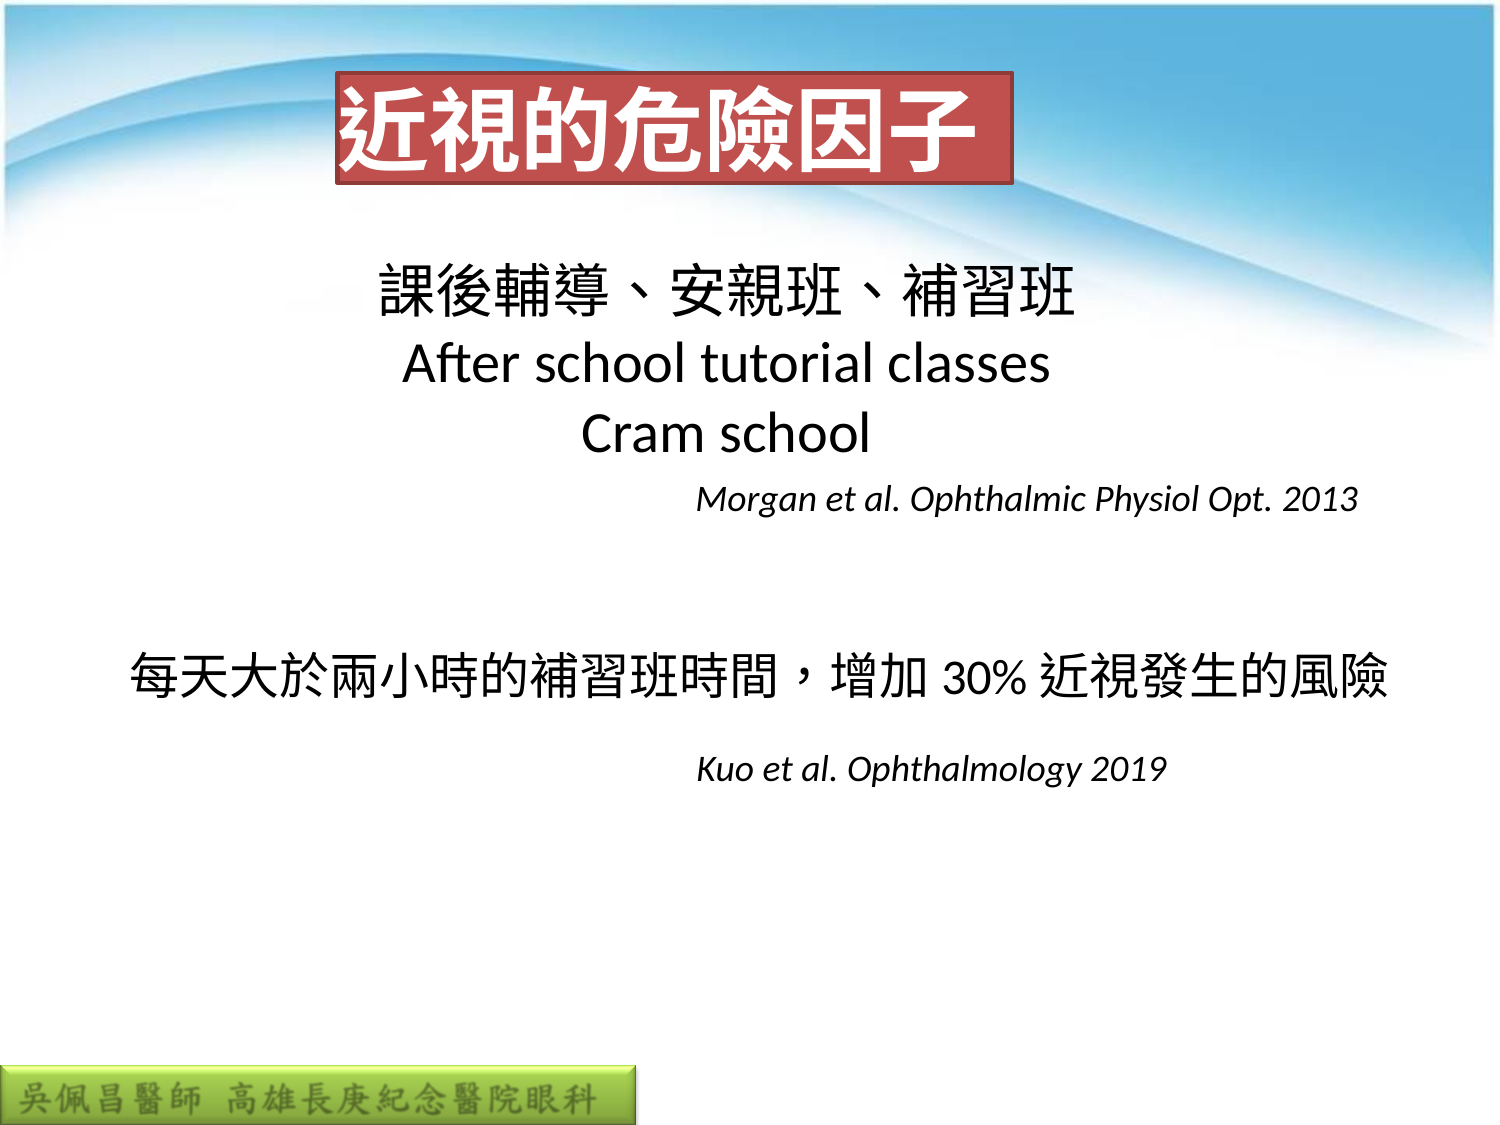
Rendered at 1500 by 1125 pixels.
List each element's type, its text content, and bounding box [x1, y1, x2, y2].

picture [0, 0, 1500, 375]
text_box 每天大於兩小時的補習班時間，增加30%近視發生的風險 [114, 637, 1418, 713]
text_box 近視的危險因子 [335, 71, 1014, 185]
text_box Morgan et al. Ophthalmic Physiol Opt. 2013 [680, 466, 1431, 527]
text_box Kuo et al. Ophthalmology 2019 [681, 736, 1432, 797]
list 課後輔導、安親班、補習班 After school tutorial classes Cram school [114, 254, 1340, 467]
picture [0, 1059, 641, 1125]
